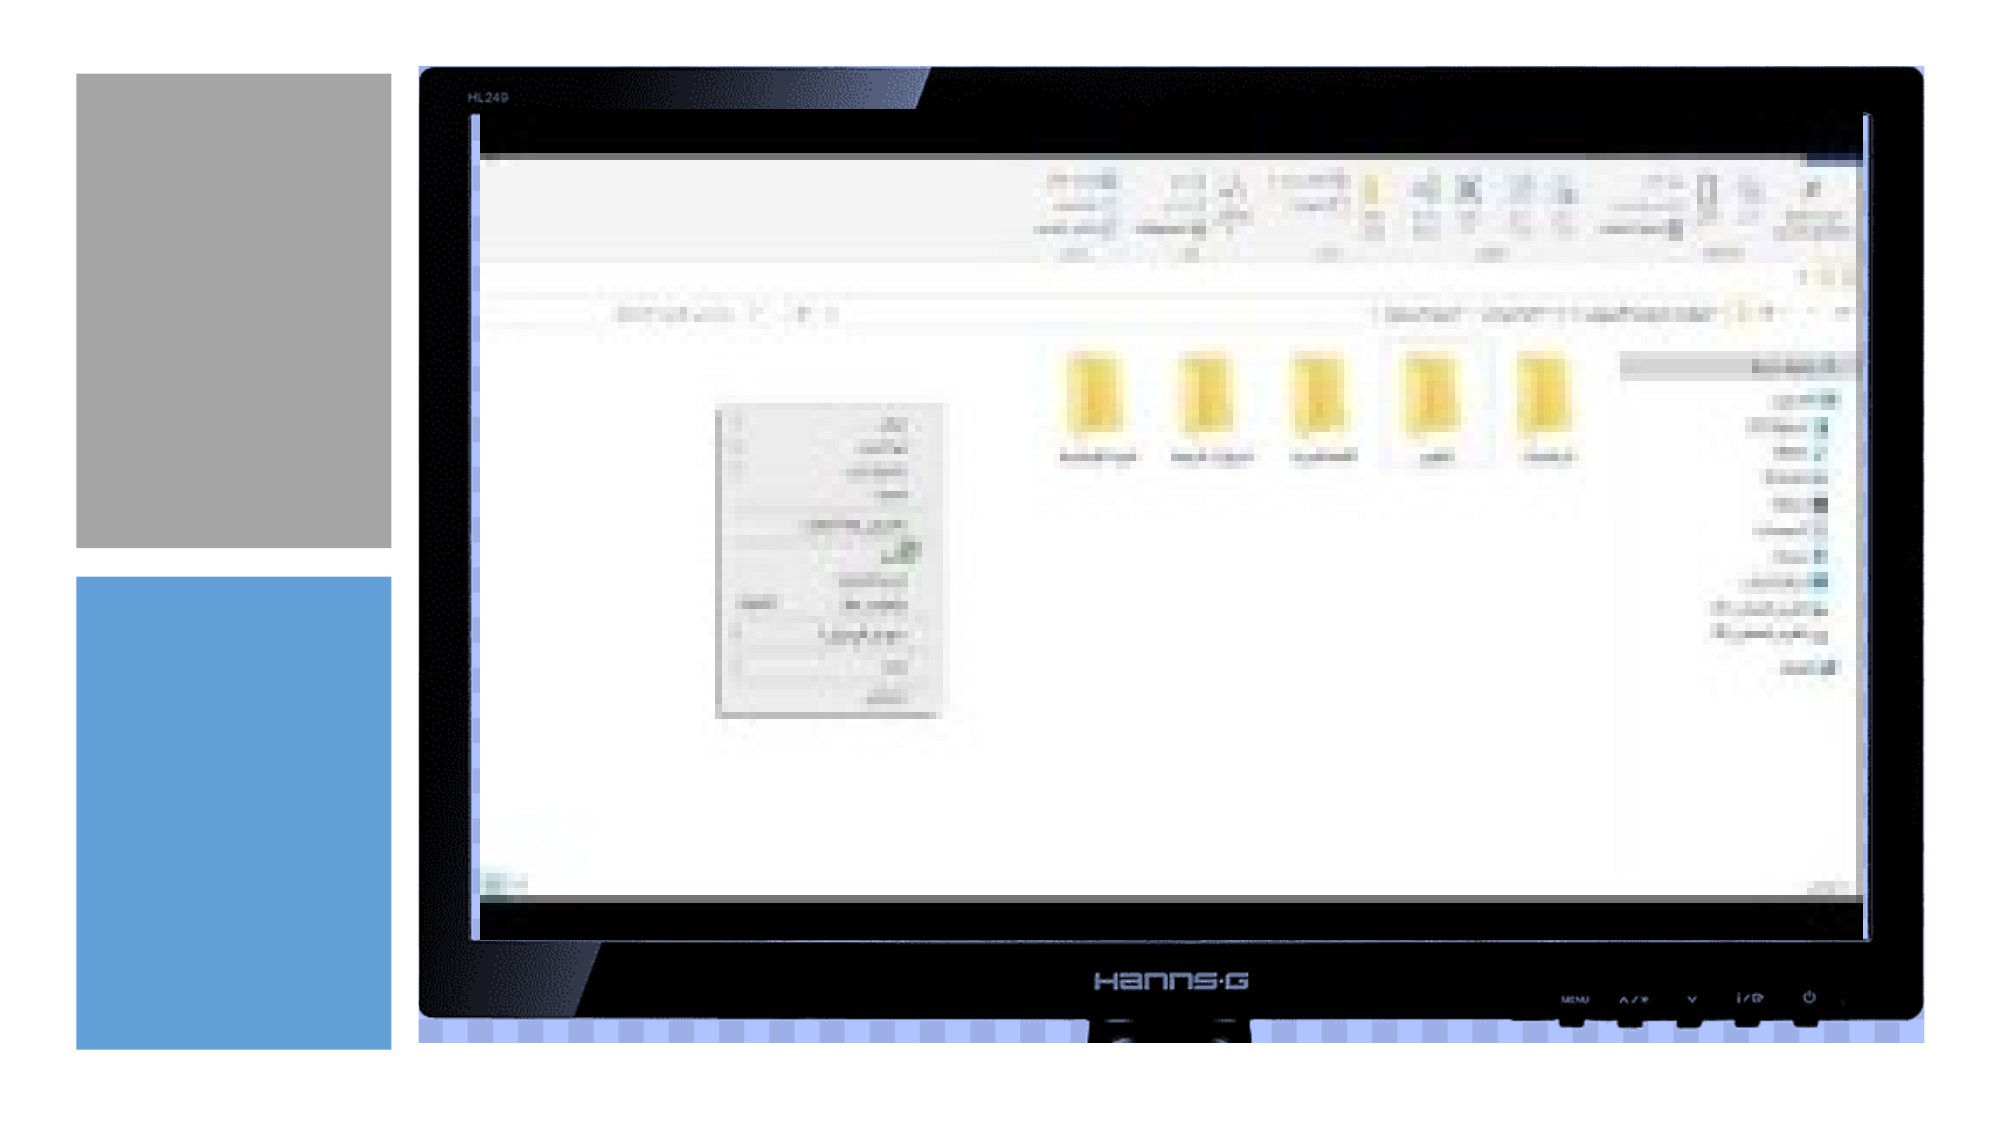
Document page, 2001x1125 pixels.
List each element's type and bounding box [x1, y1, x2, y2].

text_box [75, 576, 392, 1051]
text_box [75, 72, 392, 549]
text_box [418, 66, 1925, 1044]
